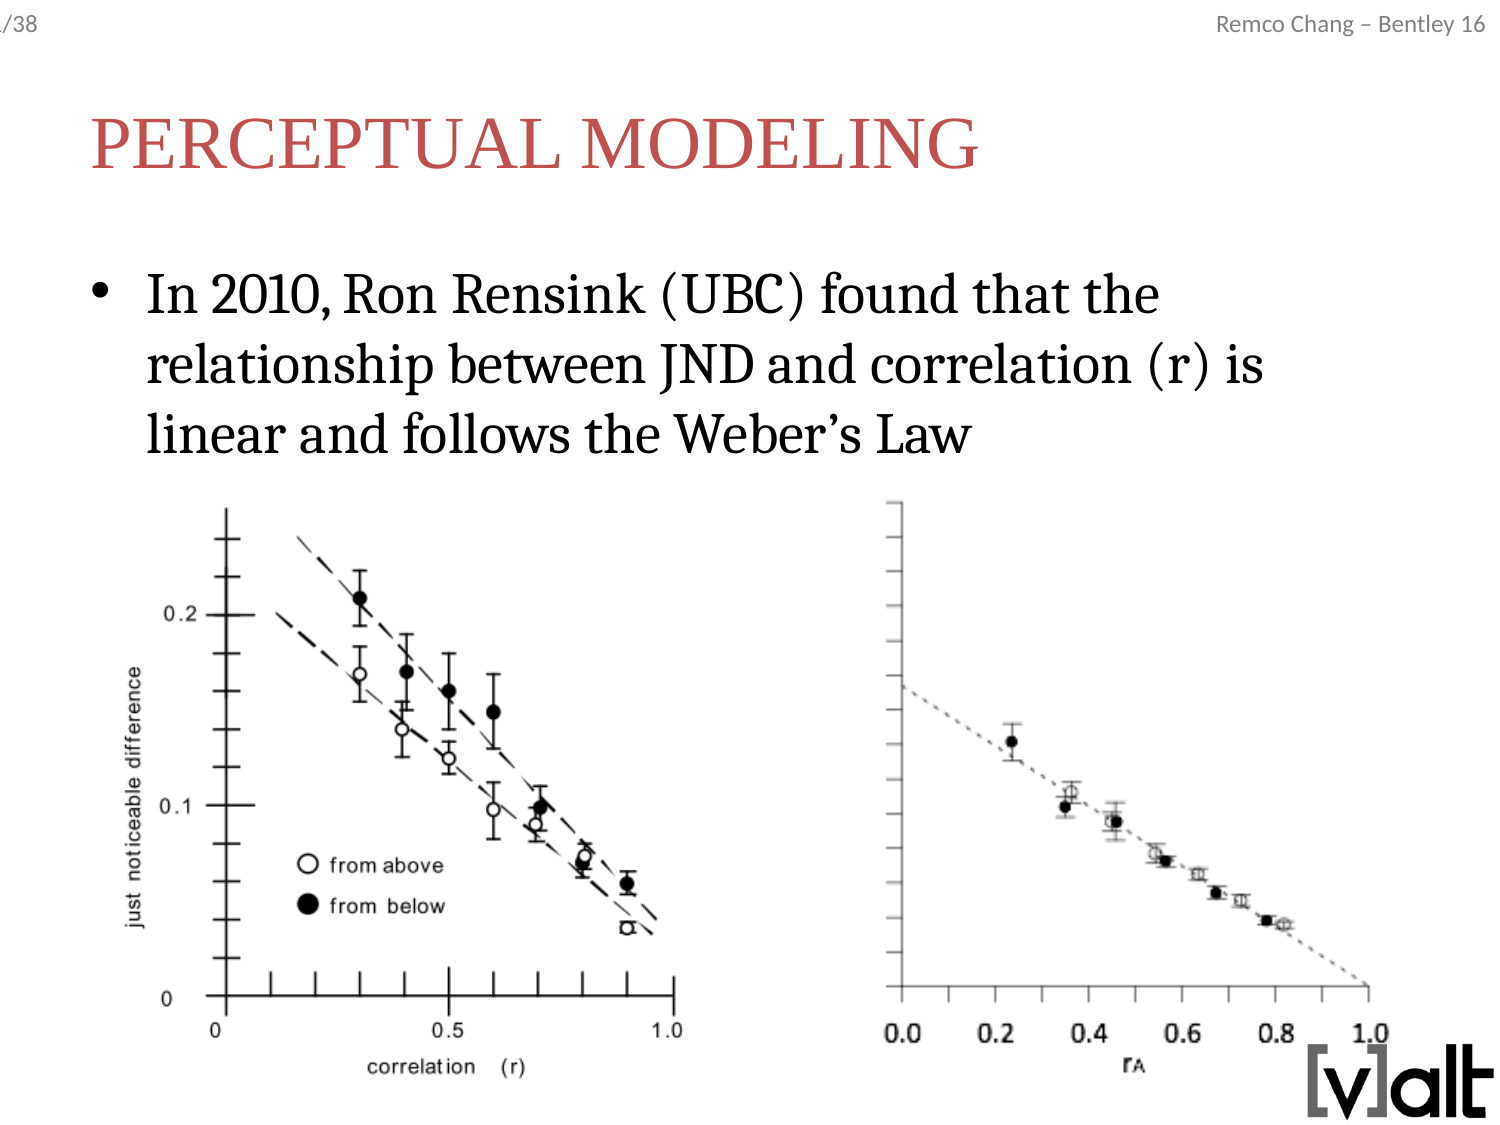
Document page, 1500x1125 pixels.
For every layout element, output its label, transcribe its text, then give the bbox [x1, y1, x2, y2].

title Perceptual Modeling [75, 45, 1425, 233]
picture [876, 489, 1500, 1125]
list In 2010, Ron Rensink (UBC) found that the relationship between JND and correlation (r) is linear and follows the Weber’s Law [75, 247, 1425, 475]
picture [100, 487, 756, 1088]
